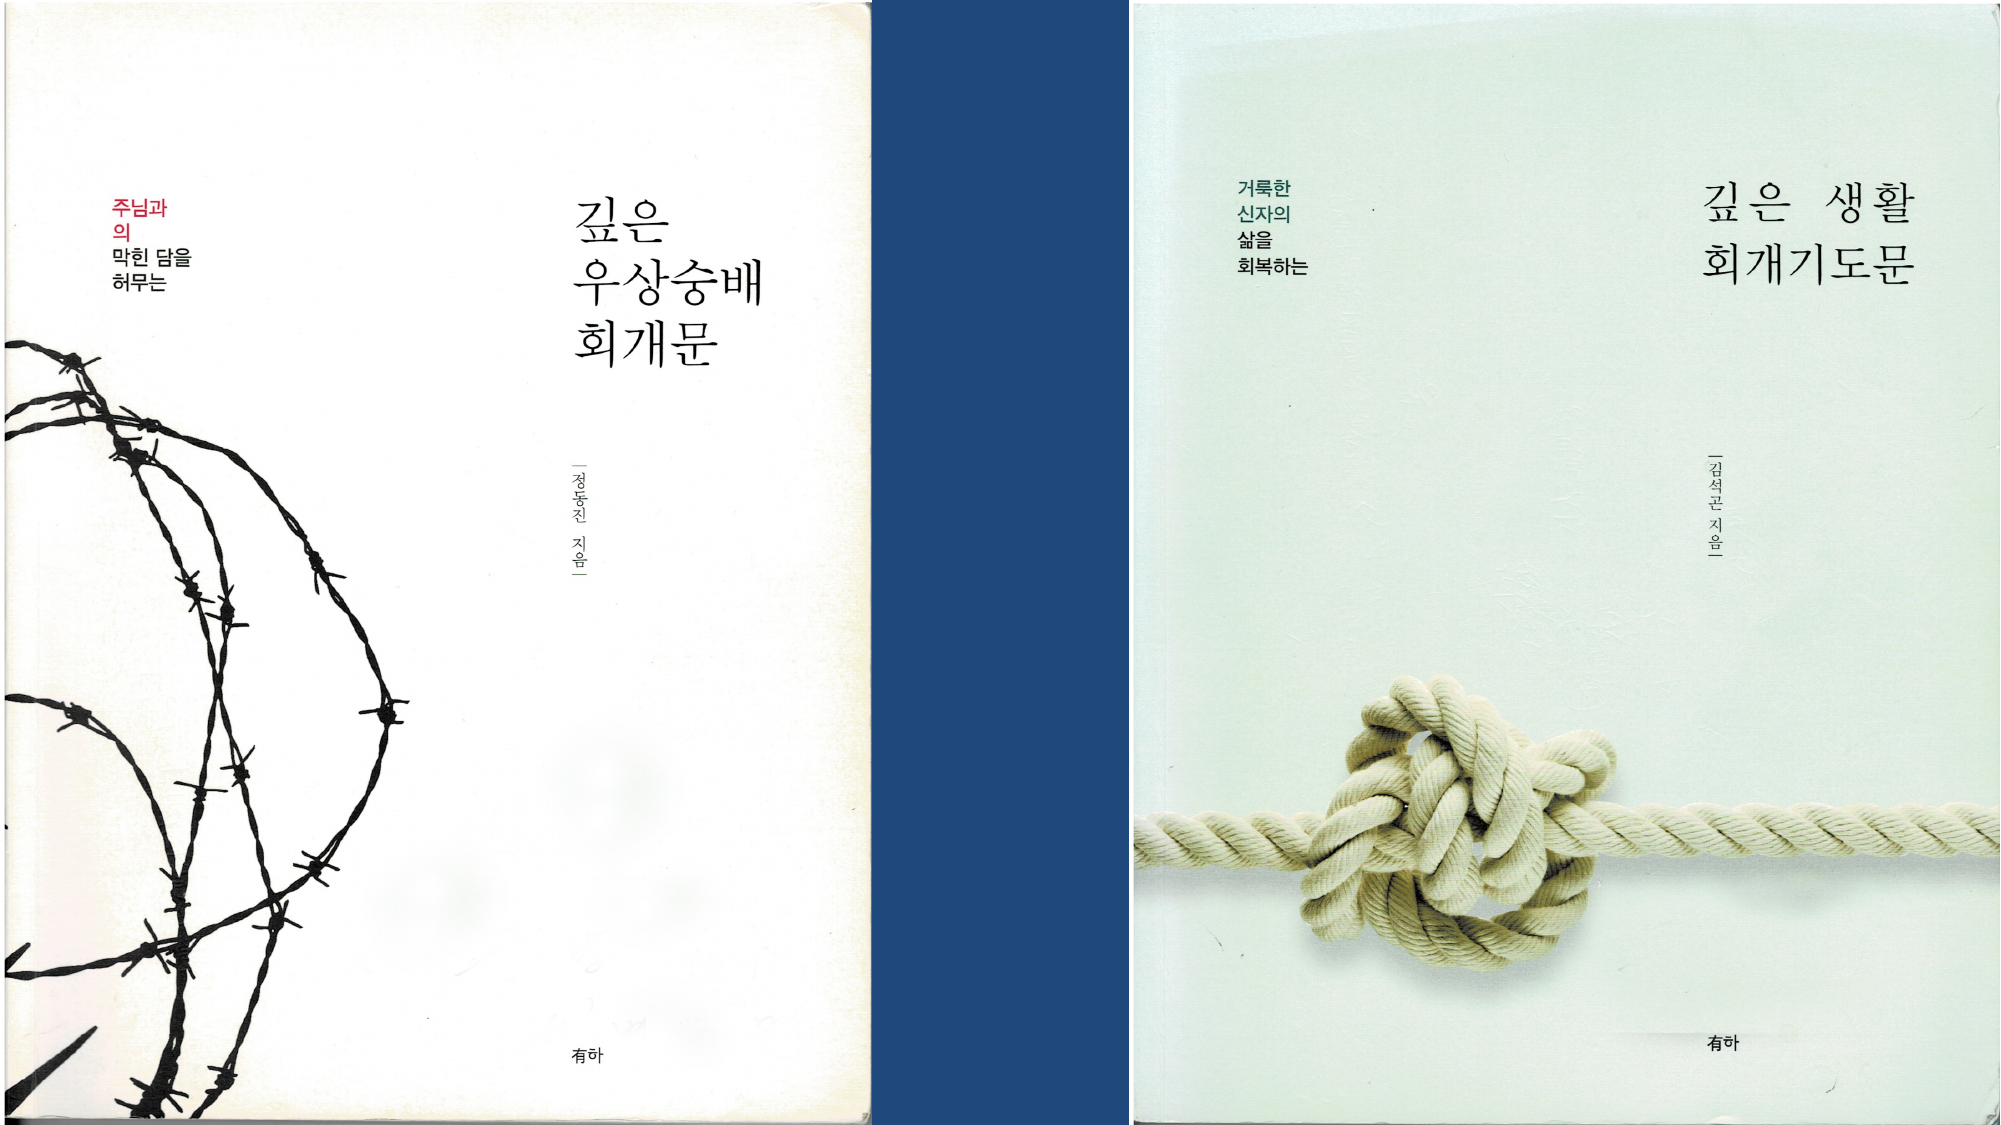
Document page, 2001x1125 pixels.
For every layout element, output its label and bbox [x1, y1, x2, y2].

picture [1128, 0, 2000, 1125]
picture [0, 0, 872, 1125]
